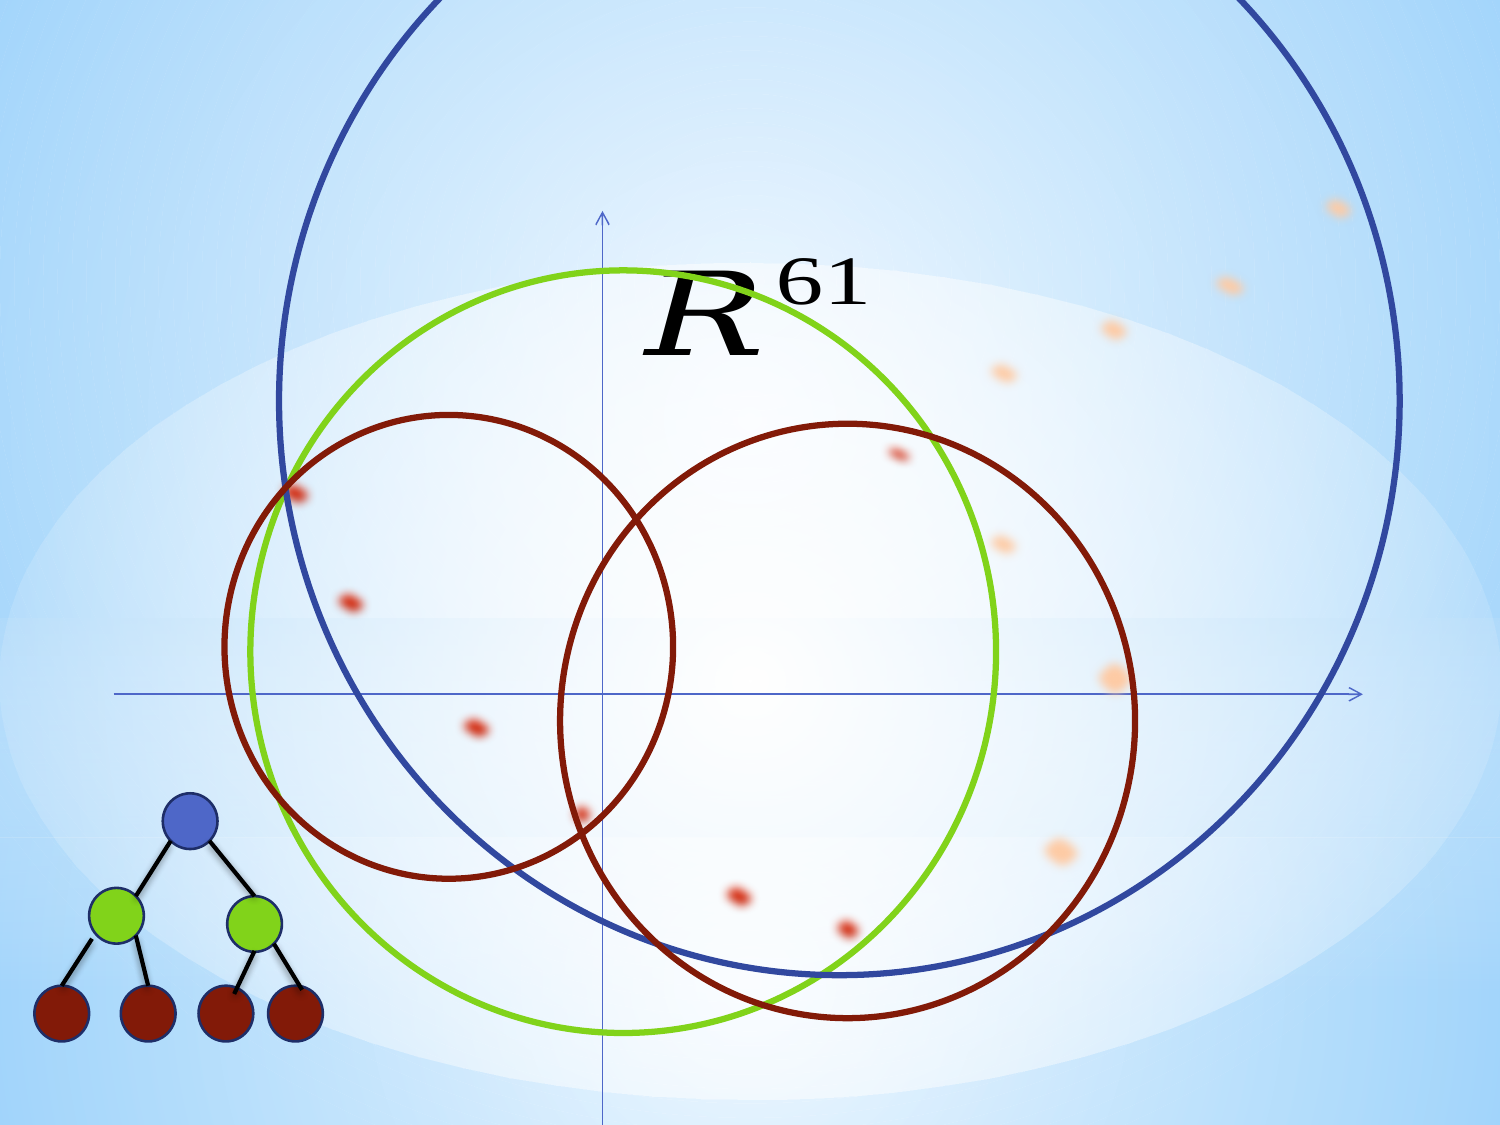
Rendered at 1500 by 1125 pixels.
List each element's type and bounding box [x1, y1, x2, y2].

text_box [61, 938, 93, 986]
text_box [113, 188, 1366, 1125]
text_box [273, 943, 303, 991]
text_box [318, 0, 1361, 186]
text_box [209, 840, 255, 897]
text_box [135, 840, 171, 897]
text_box [135, 935, 149, 986]
text_box [1369, 209, 1401, 593]
text_box [233, 951, 255, 995]
text_box [33, 985, 91, 1043]
text_box [87, 887, 108, 944]
